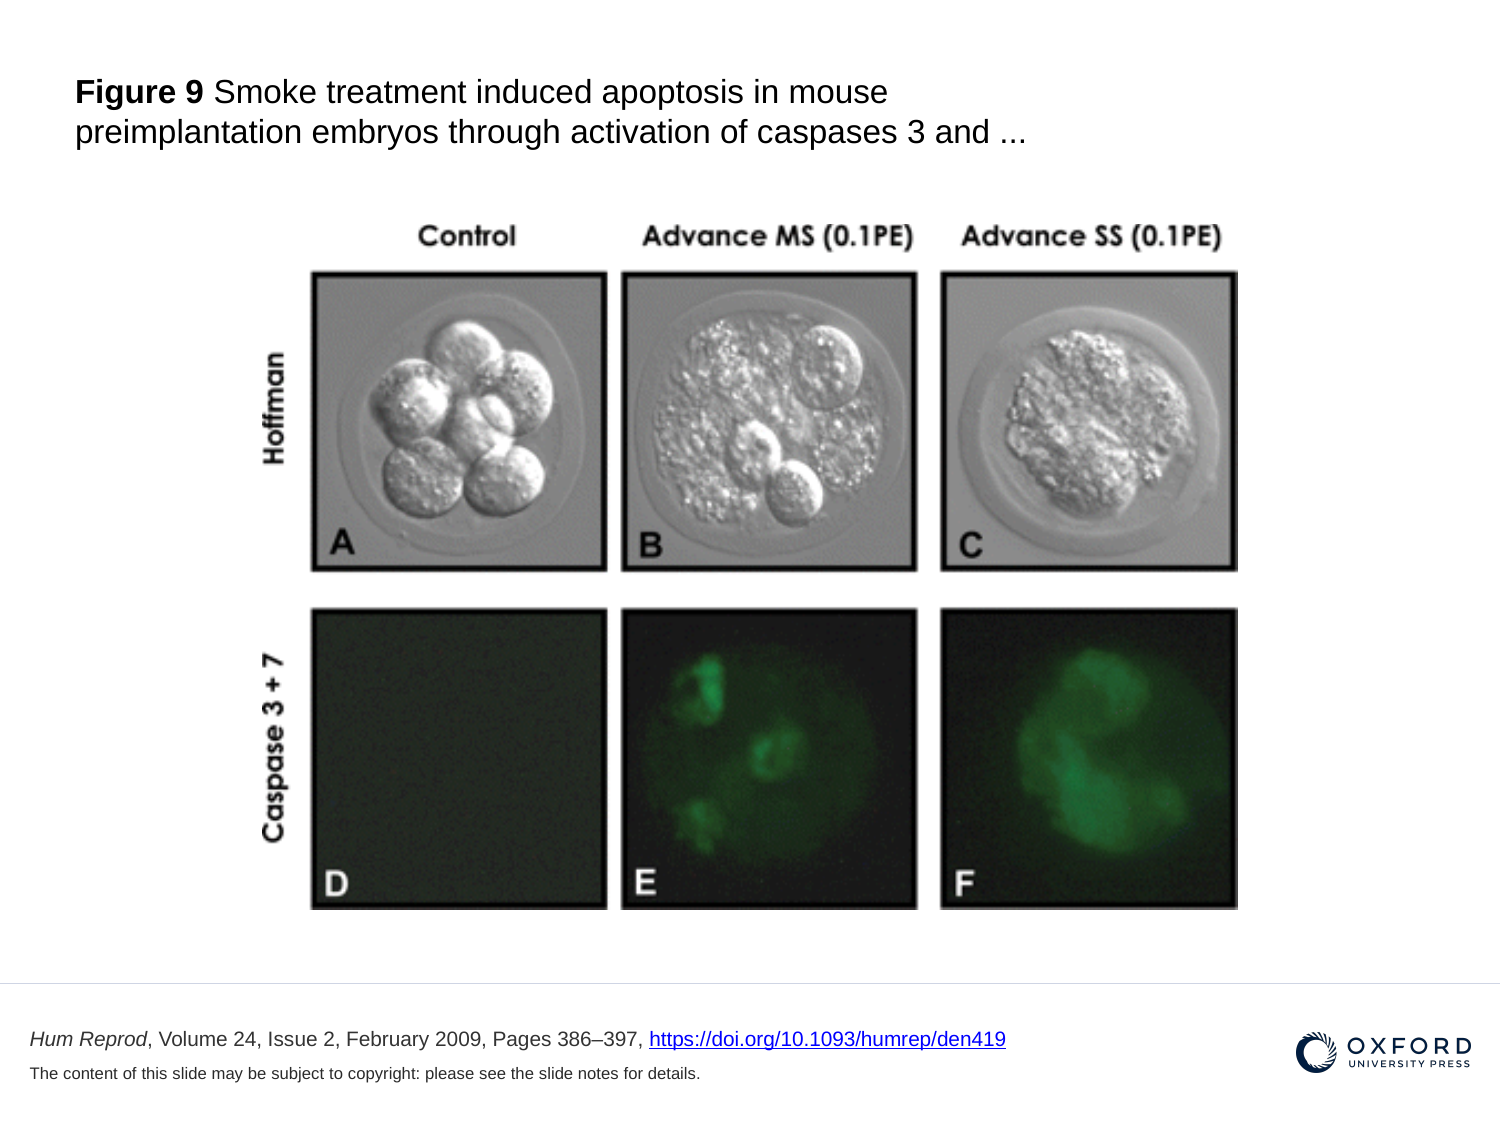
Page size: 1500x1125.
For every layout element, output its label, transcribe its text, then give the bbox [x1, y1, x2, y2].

picture [262, 224, 1238, 910]
title Figure 9 Smoke treatment induced apoptosis in mouse preimplantation embryos through activation of caspases 3 and ... [75, 69, 1078, 171]
picture [1296, 1032, 1471, 1073]
footer Hum Reprod, Volume 24, Issue 2, February 2009, Pages 386–397, https://doi.org/10.1093/humrep/den419 The content of this slide may be subject to copyright: please see the slide notes for details. [0, 983, 1260, 1125]
